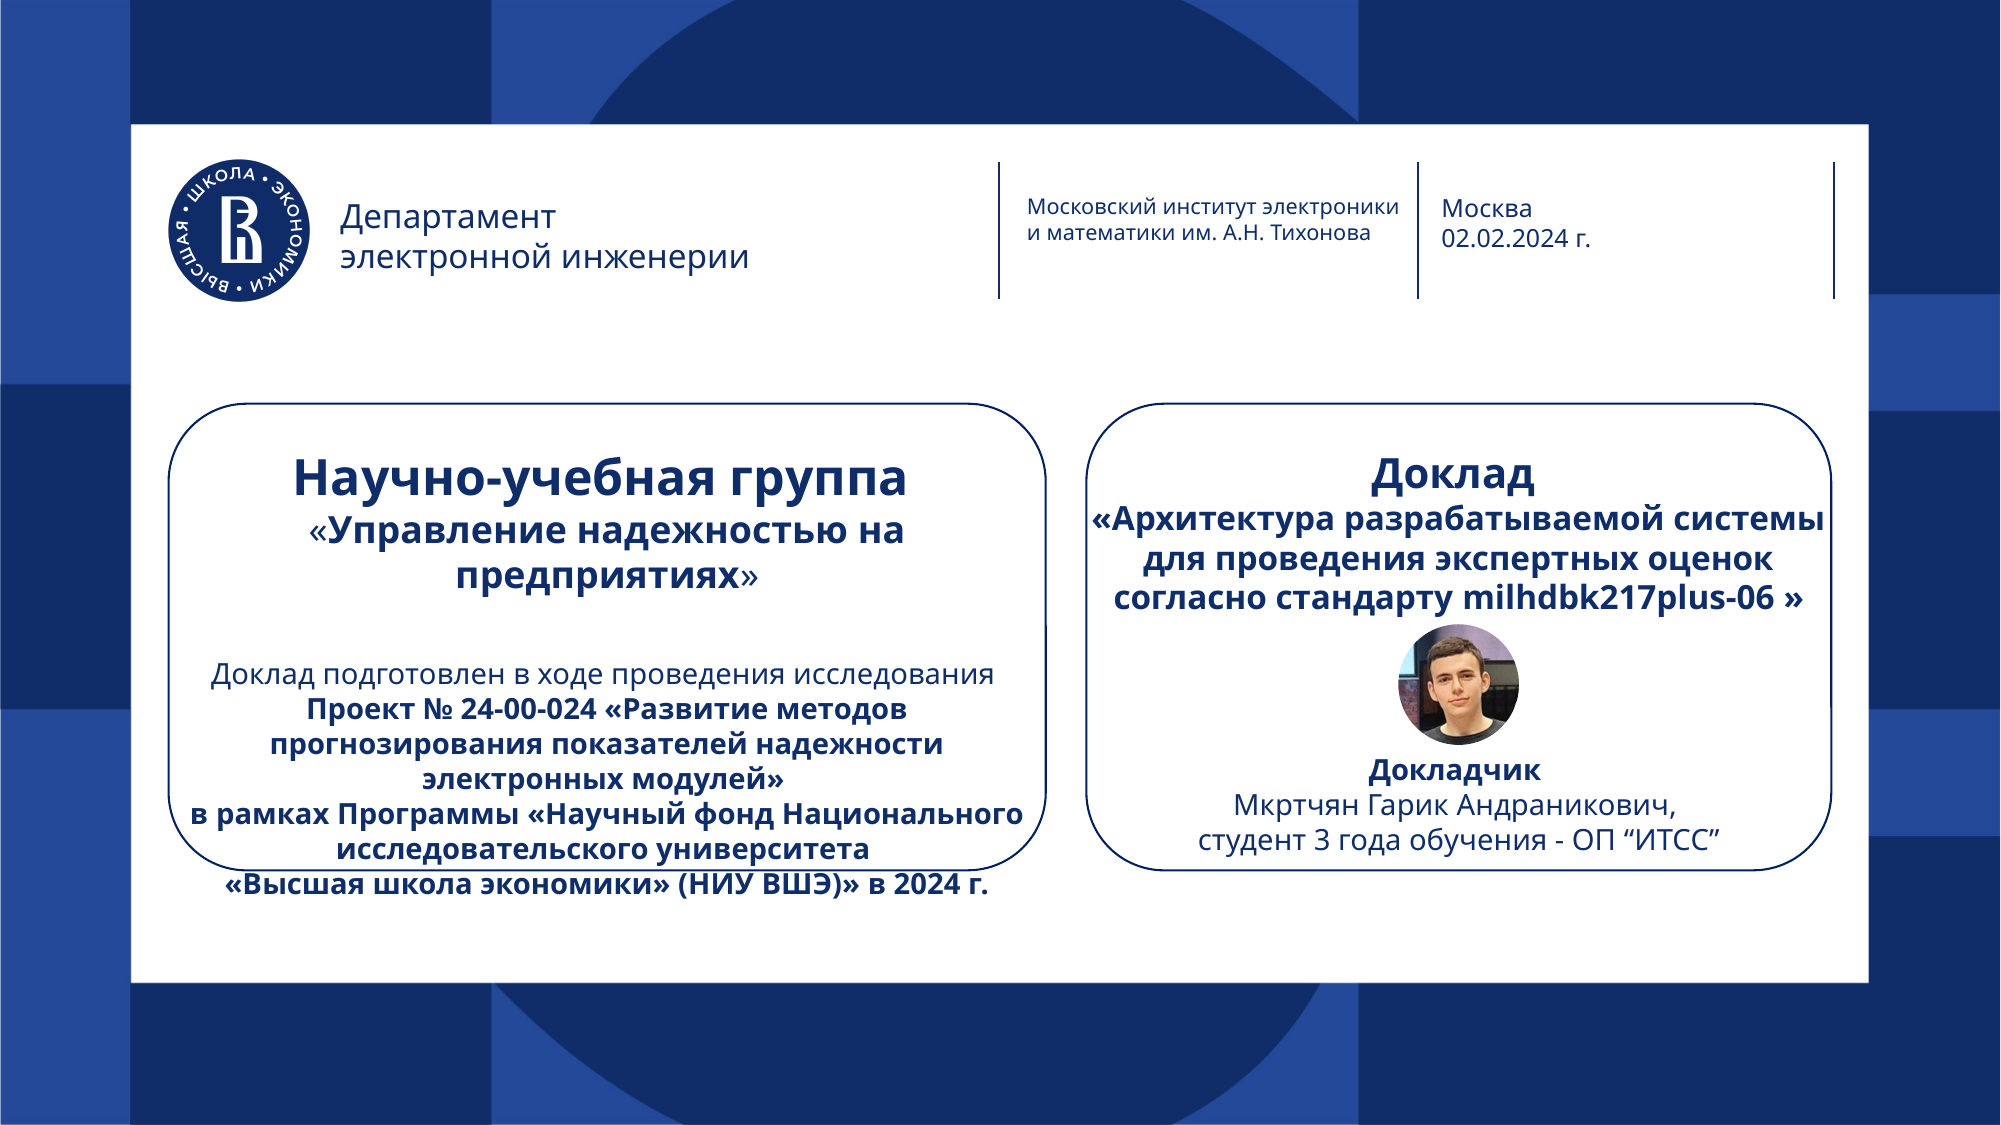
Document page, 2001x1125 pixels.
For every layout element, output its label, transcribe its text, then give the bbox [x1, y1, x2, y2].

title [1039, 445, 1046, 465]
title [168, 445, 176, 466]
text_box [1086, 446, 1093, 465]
text_box Доклад «Архитектура разрабатываемой системы для проведения экспертных оценок согласно стандарту milhdbk217plus-06 » Докладчик Мкртчян Гарик Андраникович, студент 3 года обучения - ОП “ИТСС” [1761, 807, 1832, 872]
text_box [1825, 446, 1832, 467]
picture [0, 0, 2001, 1125]
text_box [167, 402, 1047, 872]
list Департамент электронной инженерии [340, 194, 972, 267]
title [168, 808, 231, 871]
text_box Доклад «Архитектура разрабатываемой системы для проведения экспертных оценок согласно стандарту milhdbk217plus-06 » Докладчик Мкртчян Гарик Андраникович, студент 3 года обучения - ОП “ИТСС” [1086, 809, 1156, 872]
list Московский институт электроники и математики им. А.Н. Тихонова [1026, 192, 1401, 269]
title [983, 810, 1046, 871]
list Москва 02.02.2024 г. [1441, 192, 1806, 269]
text_box [1085, 402, 1833, 872]
